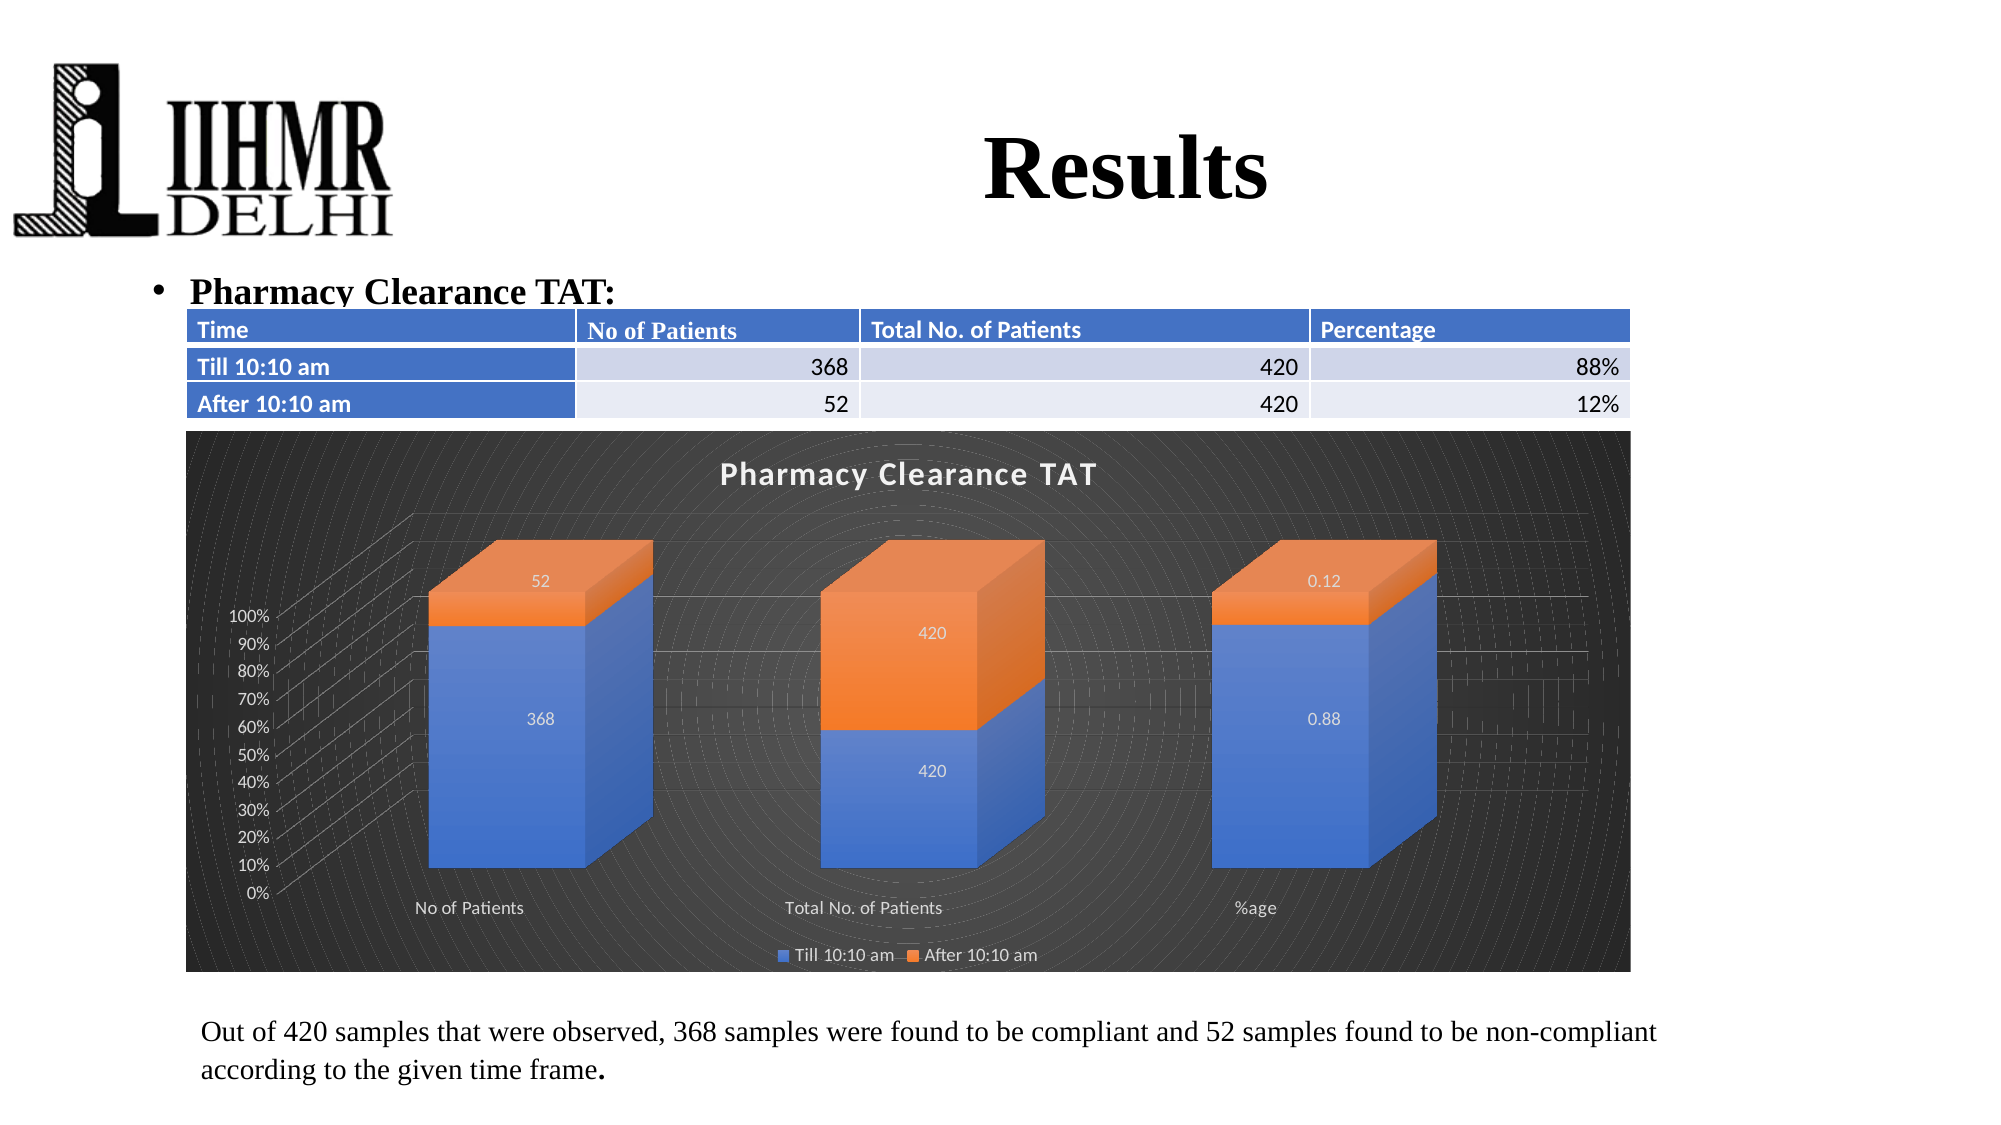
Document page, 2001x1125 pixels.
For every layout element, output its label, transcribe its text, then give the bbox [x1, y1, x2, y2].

table_cell Till 10:10 am [187, 348, 575, 360]
text_box Out of 420 samples that were observed, 368 samples were found to be compliant and 52 samples found to be non-compliant according to the given time frame. [186, 1002, 1677, 1125]
table_header Percentage [1311, 309, 1630, 342]
table_header No of Patients [577, 309, 859, 342]
table_cell 88% [1311, 348, 1630, 360]
chart [185, 431, 1631, 972]
title Results [137, 59, 1863, 264]
table_header Time [187, 309, 575, 342]
list Pharmacy Clearance TAT: [137, 264, 1863, 1103]
table_cell 420 [861, 348, 1309, 360]
table_header Total No. of Patients [861, 309, 1309, 342]
picture [13, 59, 417, 239]
table_cell 368 [577, 348, 859, 360]
text_box [186, 360, 2000, 436]
